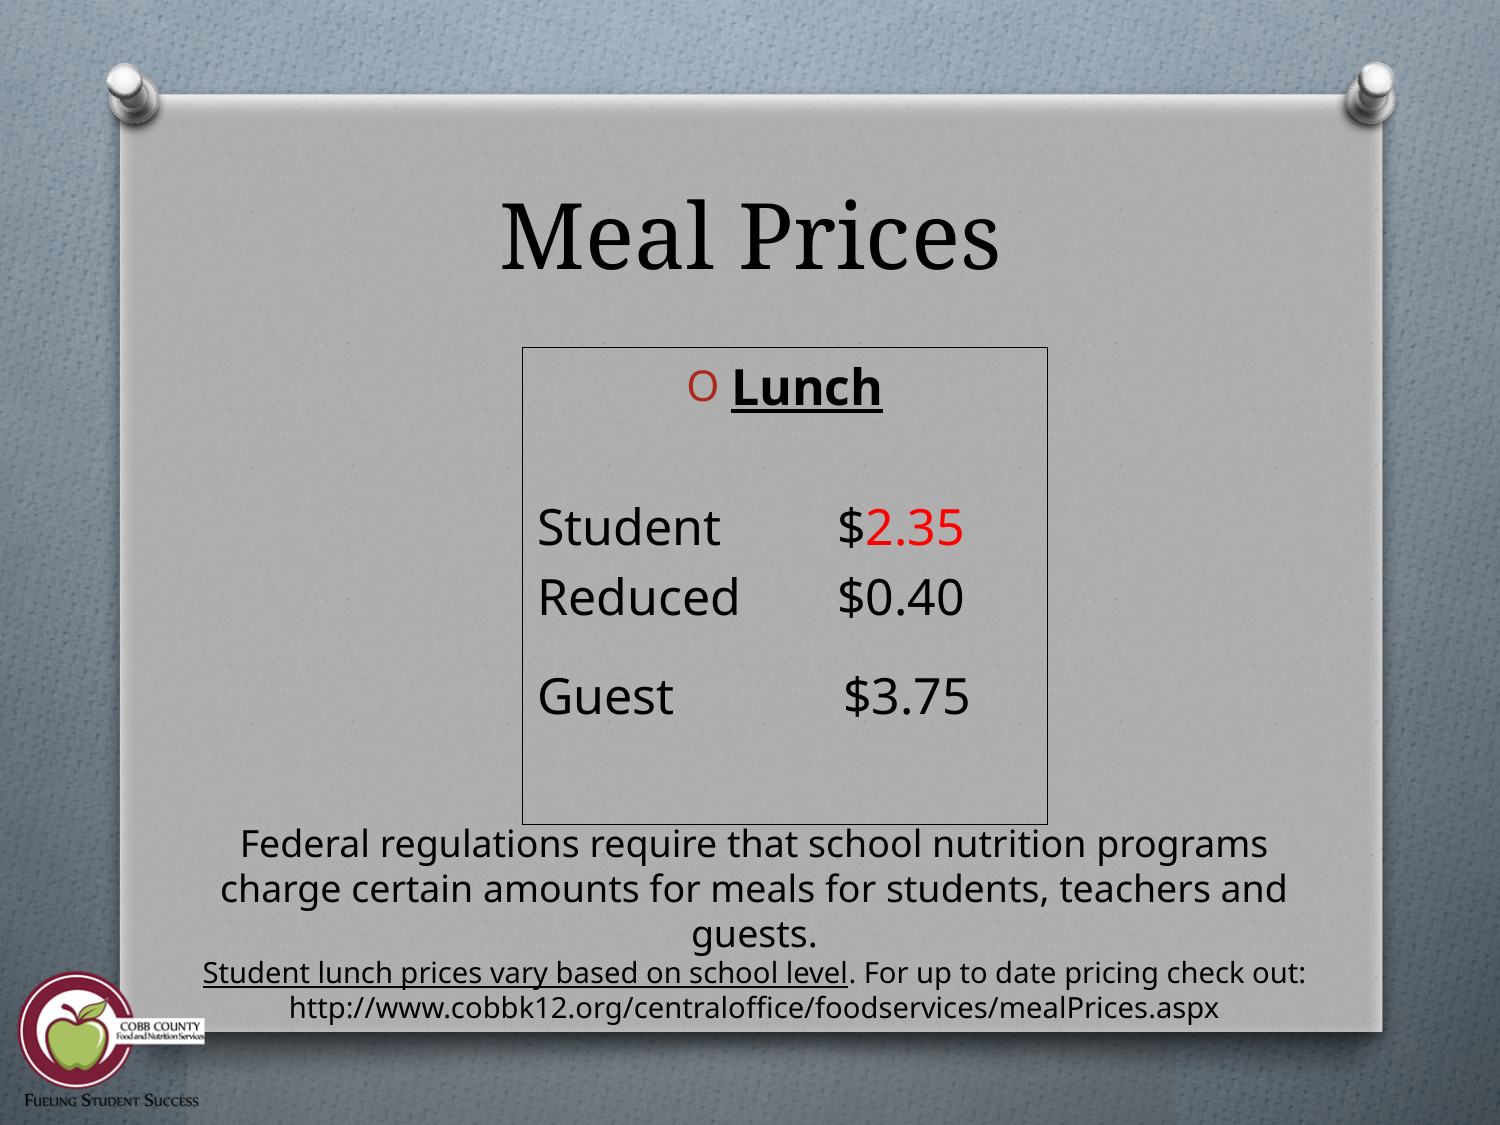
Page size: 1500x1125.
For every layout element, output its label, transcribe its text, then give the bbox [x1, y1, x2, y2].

picture [17, 971, 205, 1112]
picture [1317, 35, 1439, 156]
picture [75, 29, 198, 153]
list Lunch Student $2.35 Reduced $0.40 Guest $3.75 [522, 347, 1048, 812]
text_box Federal regulations require that school nutrition programs charge certain amounts for meals for students, teachers and guests. Student lunch prices vary based on school level. For up to date pricing check out: http://www.cobbk12.org/centraloffice/foodservices/mealPrices.aspx [179, 812, 1330, 1033]
title Meal Prices [179, 134, 1323, 332]
